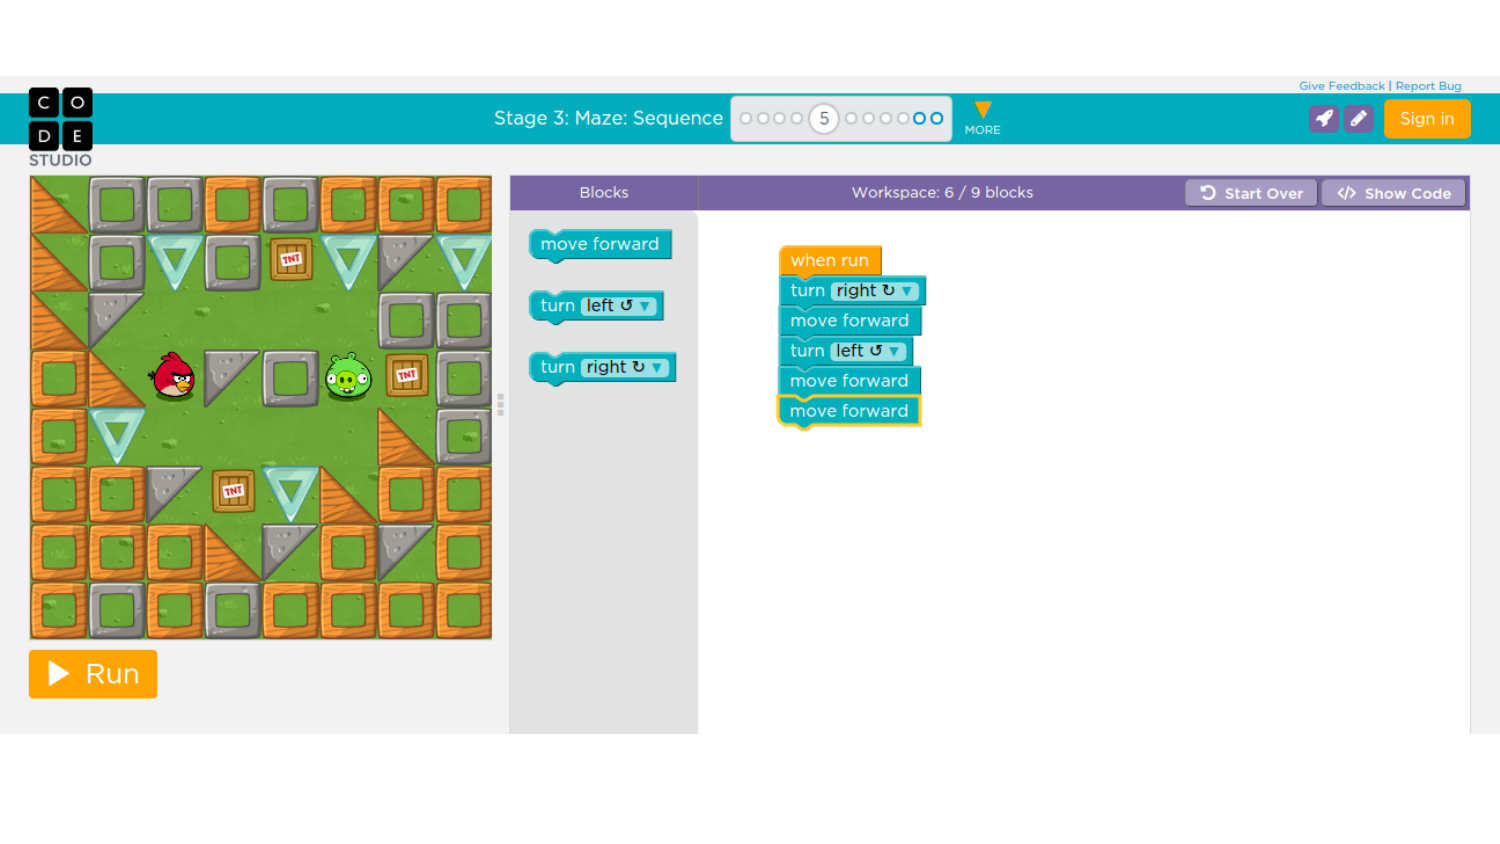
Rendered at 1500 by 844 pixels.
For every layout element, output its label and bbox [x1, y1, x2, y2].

picture [0, 76, 1500, 734]
